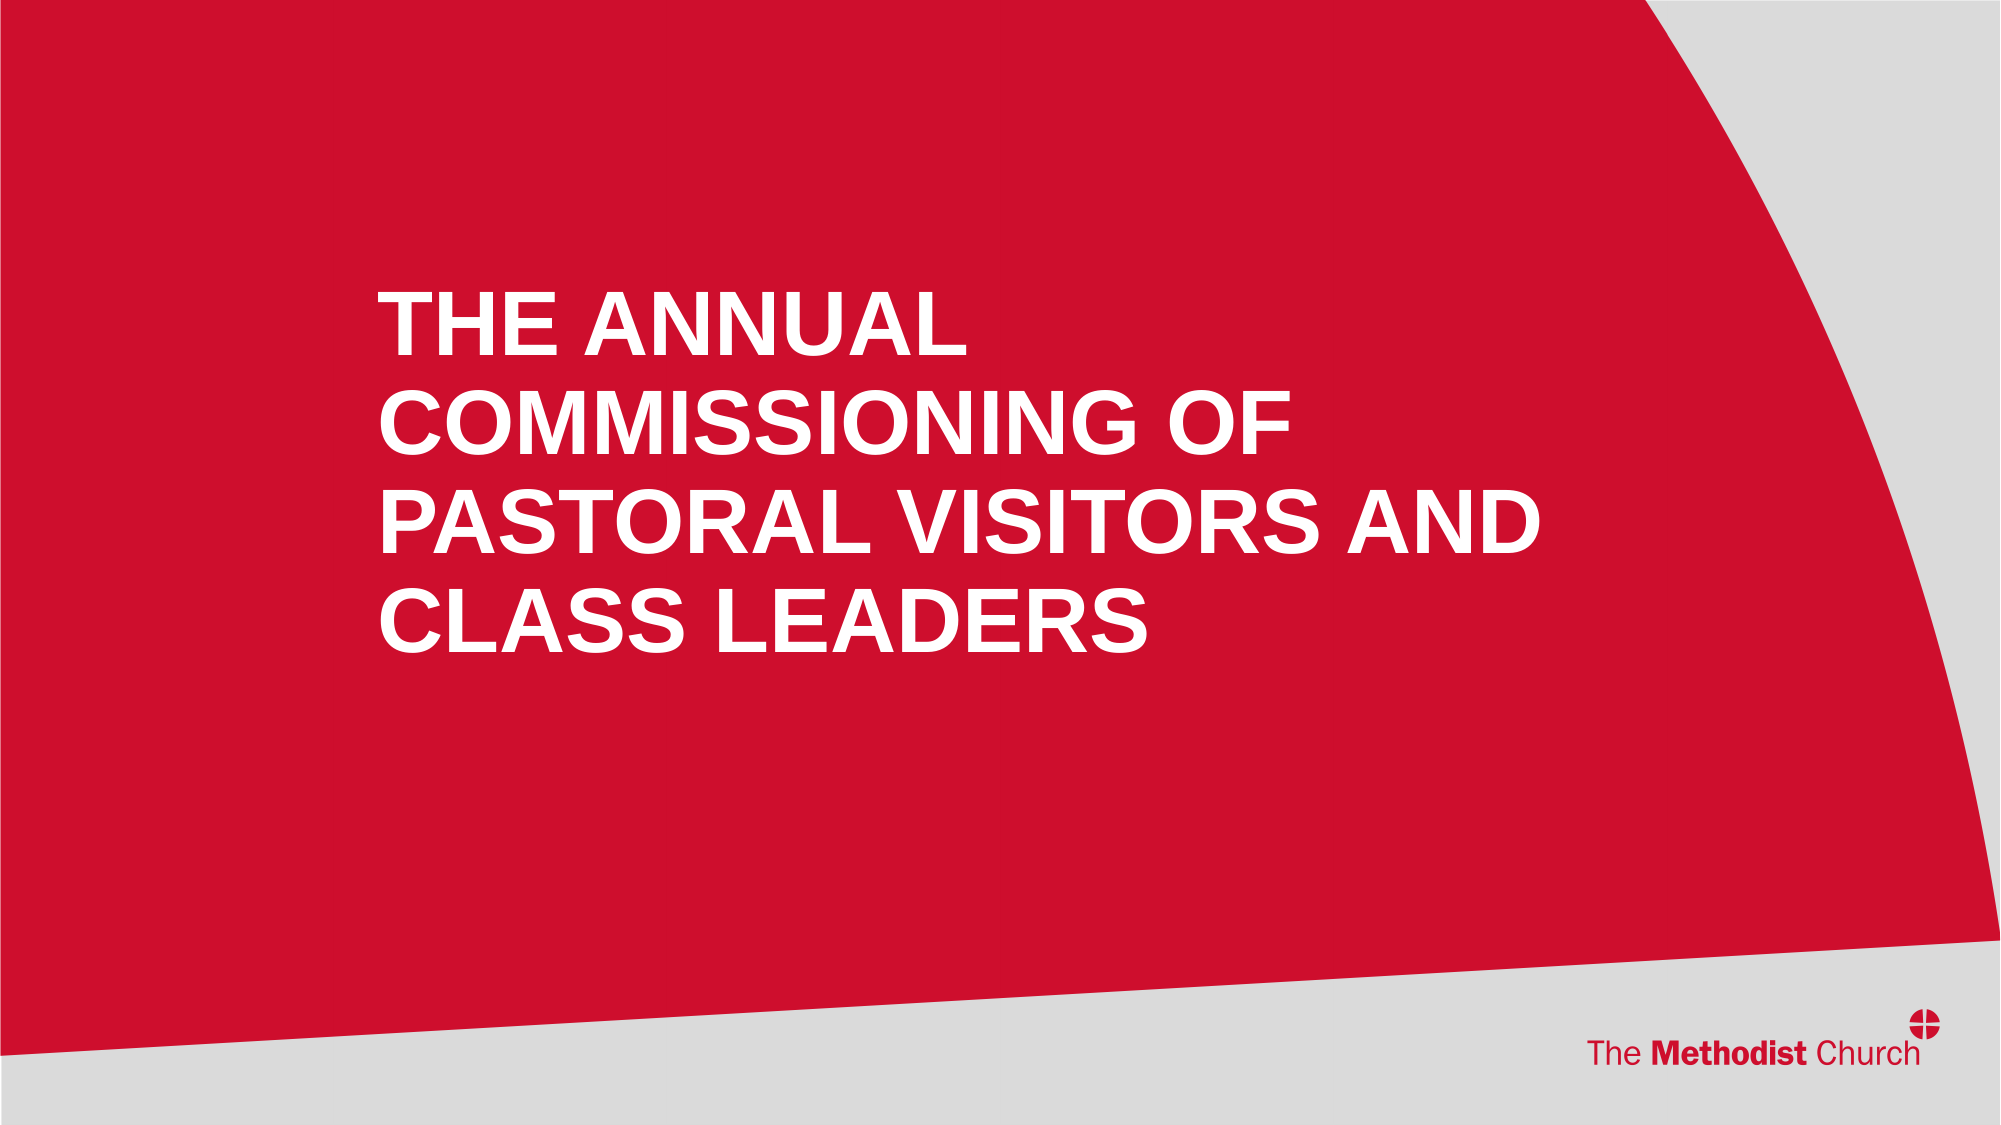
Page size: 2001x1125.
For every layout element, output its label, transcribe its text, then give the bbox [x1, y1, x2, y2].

picture [0, 0, 2001, 1125]
title THE ANNUAL COMMISSIONING OF PASTORAL VISITORS AND CLASS LEADERS [362, 395, 1745, 680]
